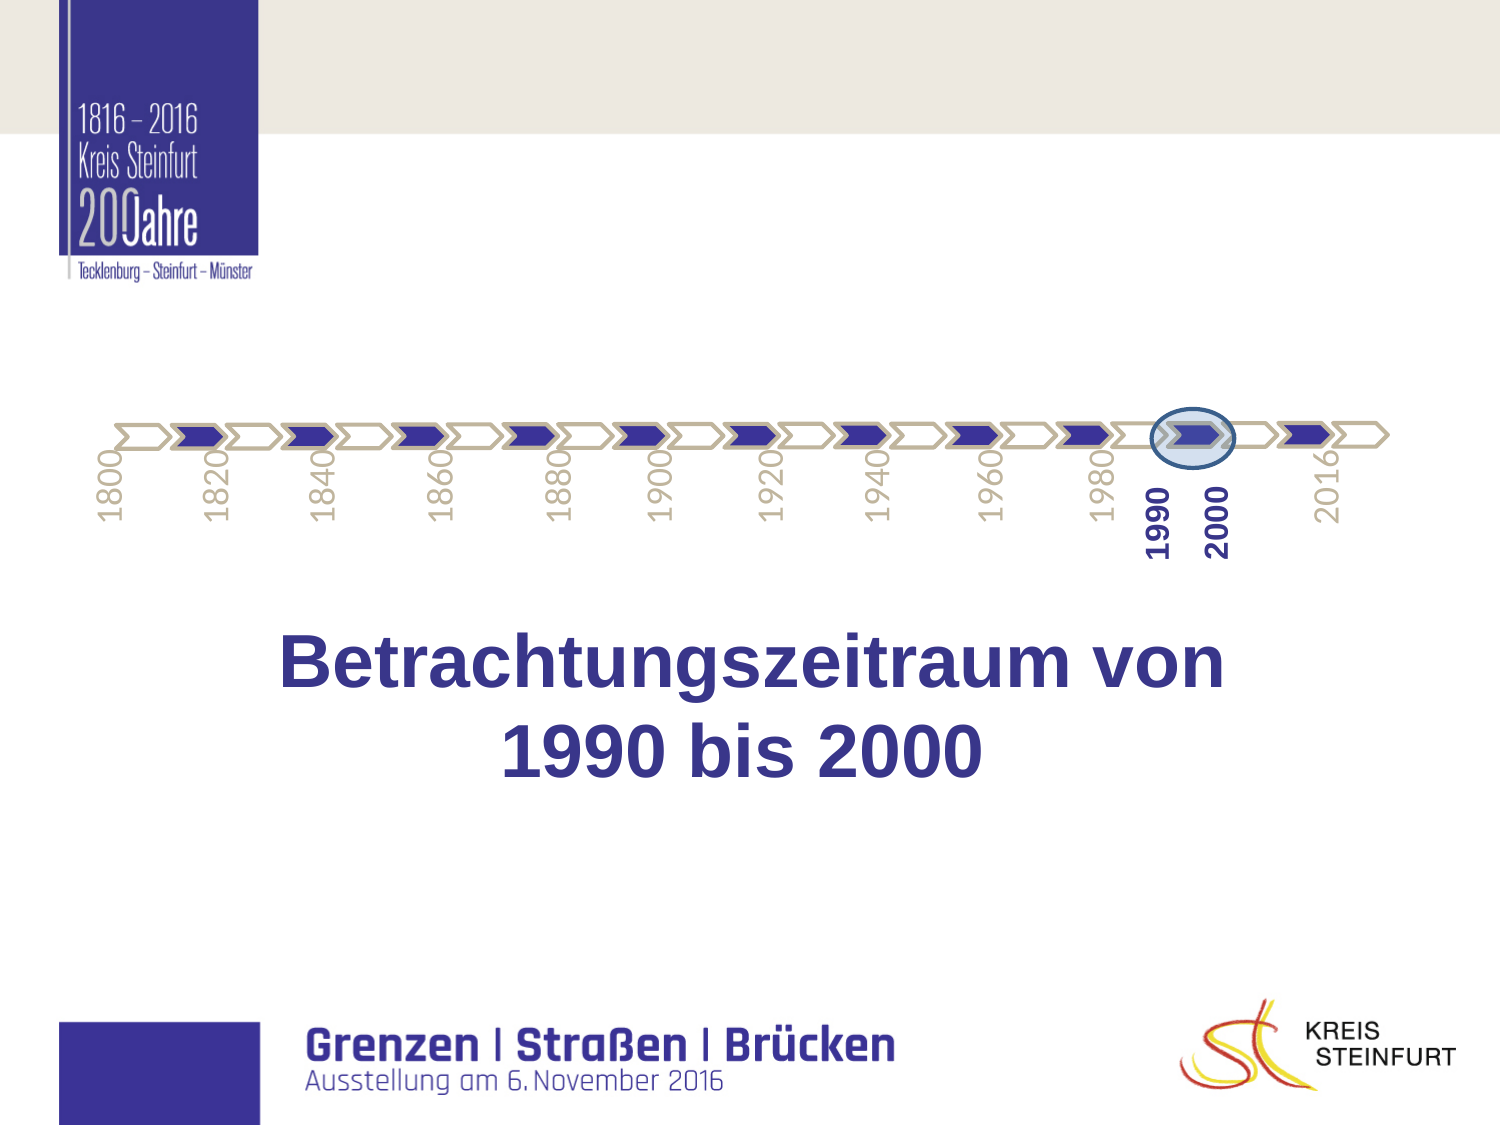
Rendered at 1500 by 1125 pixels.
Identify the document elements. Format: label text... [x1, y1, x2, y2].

text_box [777, 421, 837, 450]
text_box 1880 [525, 397, 602, 510]
text_box [1150, 406, 1237, 470]
text_box 1800 [77, 397, 153, 541]
text_box [1276, 420, 1336, 449]
text_box 1980 [1068, 397, 1145, 510]
text_box [666, 421, 726, 450]
text_box [611, 421, 671, 450]
text_box [153, 422, 173, 451]
text_box [1231, 421, 1280, 449]
text_box 2016 [1293, 397, 1370, 541]
text_box 1900 [626, 397, 703, 510]
text_box [1110, 421, 1155, 450]
text_box [280, 438, 289, 451]
text_box 1860 [407, 397, 484, 510]
text_box 1960 [957, 397, 1034, 510]
text_box [280, 422, 289, 435]
text_box [556, 422, 615, 450]
text_box [169, 422, 183, 451]
text_box [445, 422, 505, 451]
text_box [390, 422, 450, 451]
text_box 2000 [1199, 449, 1258, 575]
text_box Betrachtungszeitraum von 1990 bis 2000 [171, 510, 1335, 894]
text_box [888, 421, 948, 450]
text_box [1055, 421, 1115, 450]
text_box [722, 421, 782, 450]
text_box 1990 [1128, 432, 1199, 576]
text_box [832, 421, 892, 450]
text_box [944, 421, 1004, 450]
text_box 1940 [844, 397, 921, 510]
text_box [260, 422, 284, 451]
text_box [999, 421, 1059, 450]
text_box 1820 [183, 397, 260, 541]
text_box 1920 [738, 397, 814, 510]
text_box [501, 422, 561, 450]
text_box [366, 422, 394, 451]
text_box [1331, 420, 1390, 449]
text_box 1840 [289, 397, 366, 541]
picture [0, 0, 1500, 1125]
